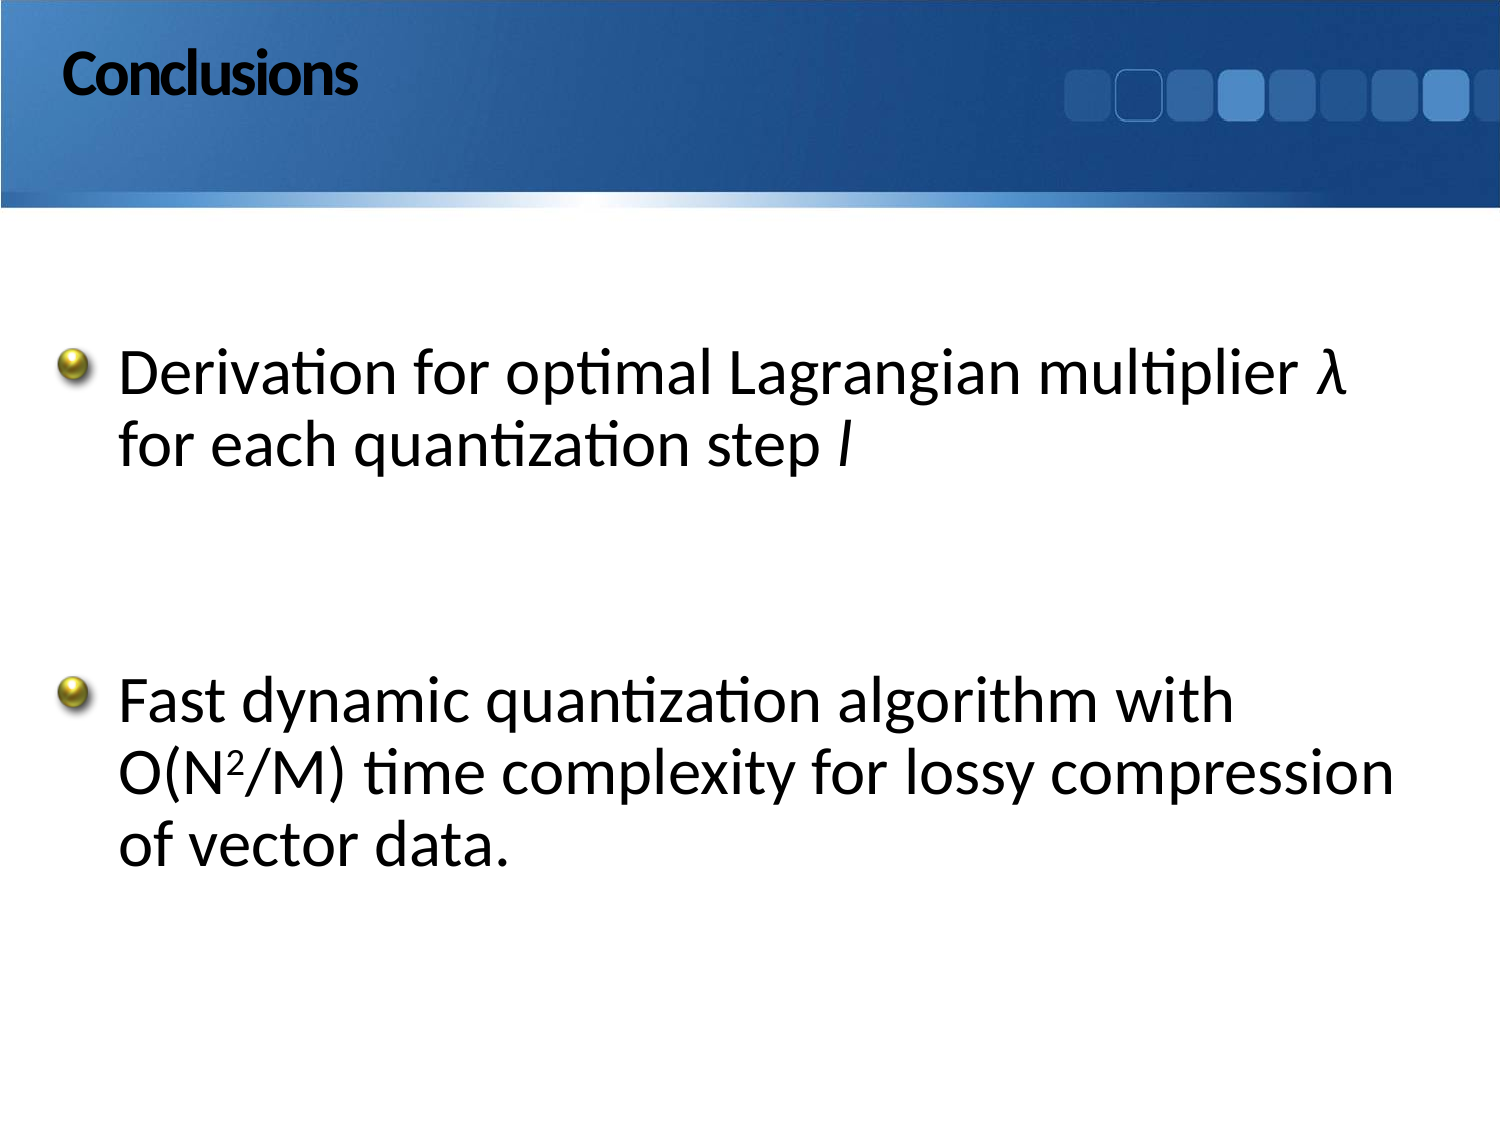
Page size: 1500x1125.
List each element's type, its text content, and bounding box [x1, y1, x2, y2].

picture [0, 0, 1500, 1125]
title Conclusions [62, 37, 1438, 229]
list Derivation for optimal Lagrangian multiplier λ for each quantization step l Fast dynamic quantization algorithm with O(N2/M) time complexity for lossy compression of vector data. [53, 243, 1429, 1000]
